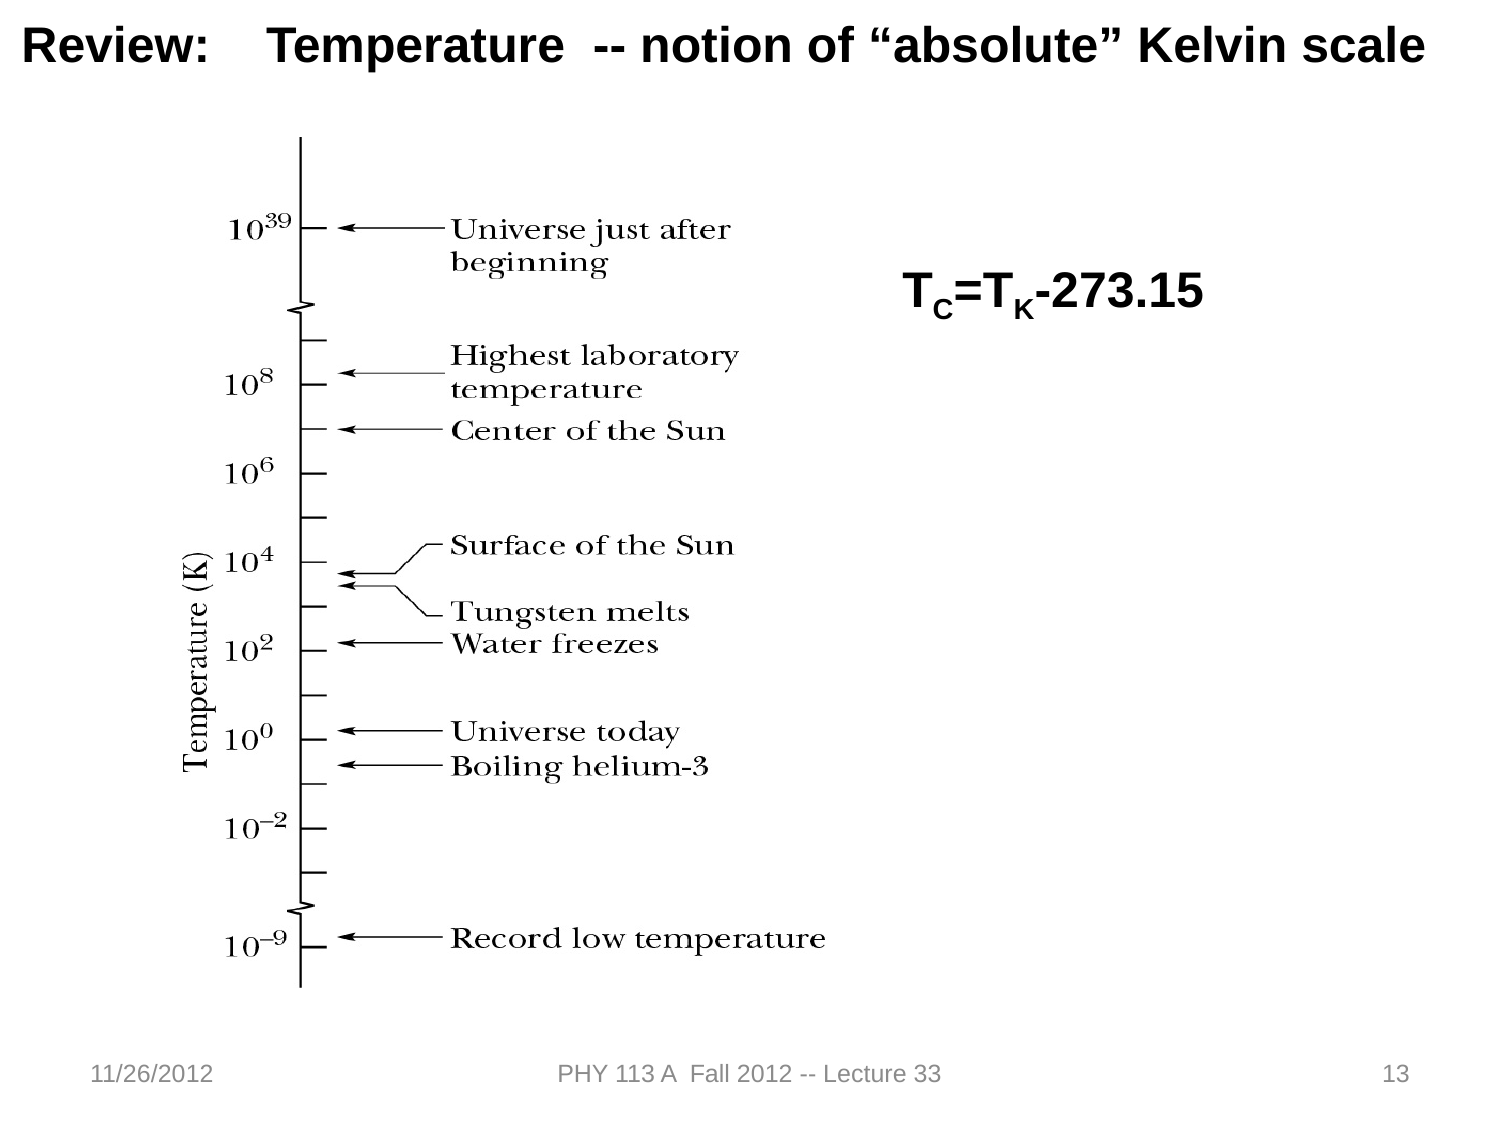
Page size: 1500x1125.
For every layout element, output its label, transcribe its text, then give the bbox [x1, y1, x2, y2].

slide_number 13 [1074, 1042, 1425, 1103]
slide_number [75, 1042, 425, 1103]
footer PHY 113 A Fall 2012 -- Lecture 33 [512, 1042, 988, 1103]
text_box Review: Temperature -- notion of “absolute” Kelvin scale [6, 4, 1500, 140]
text_box TC=TK-273.15 [887, 249, 1450, 333]
picture [174, 137, 829, 988]
